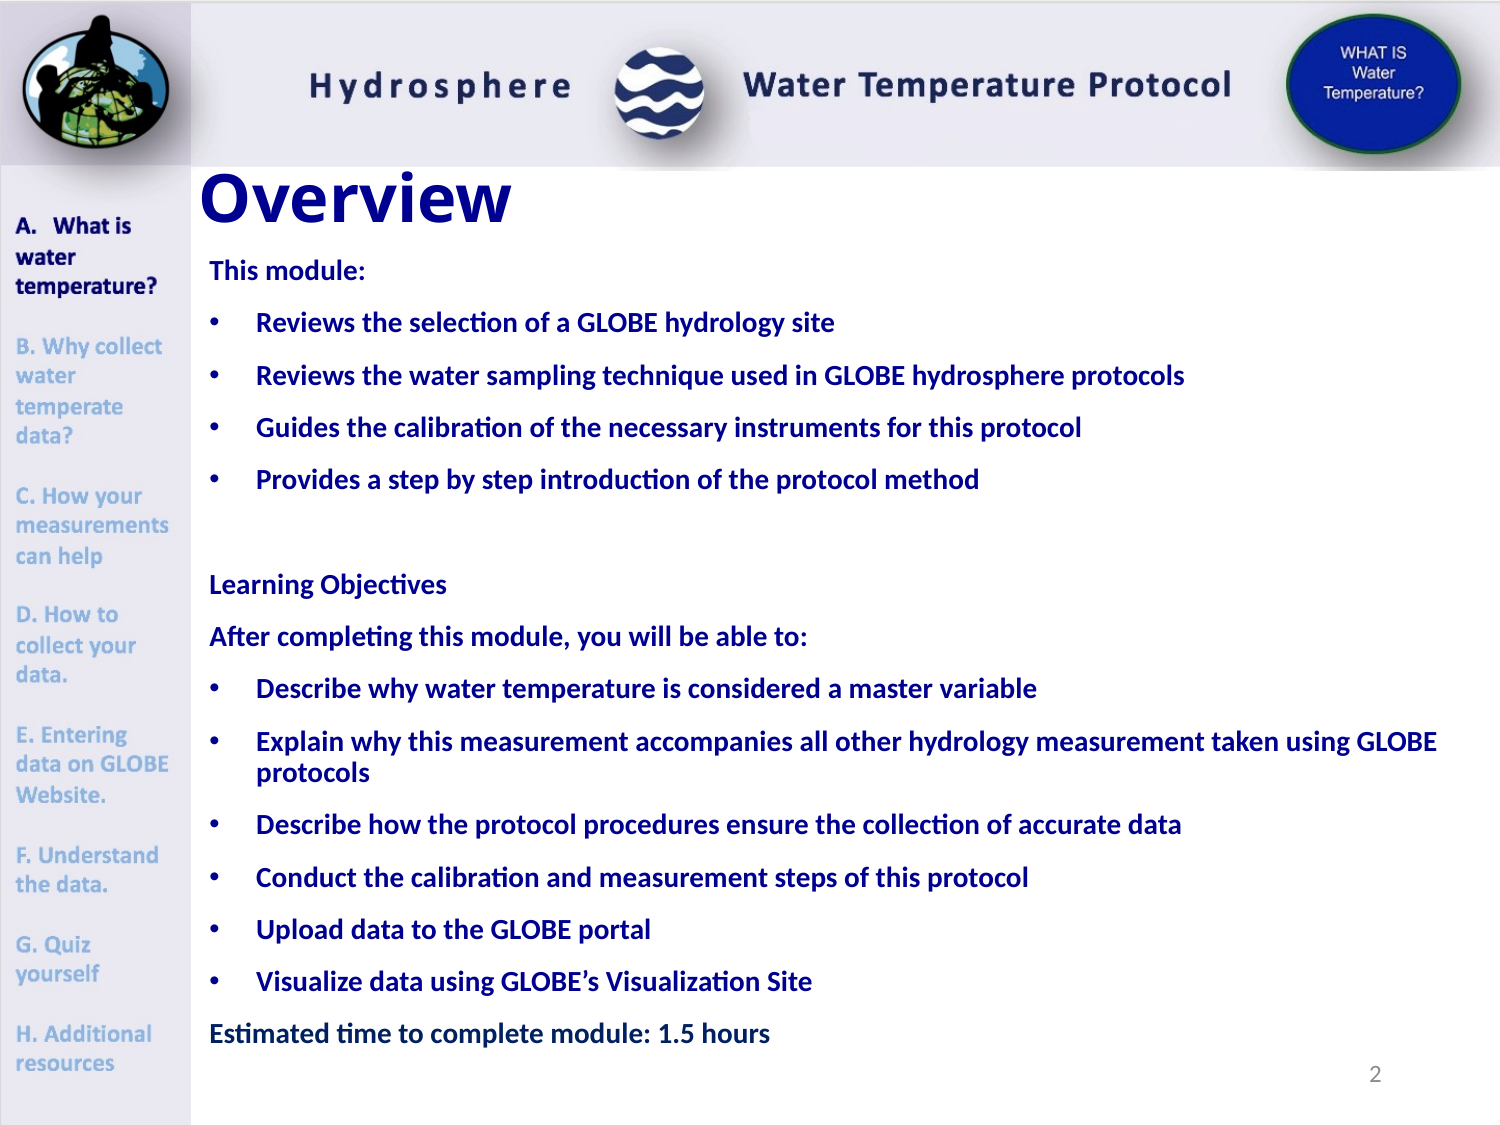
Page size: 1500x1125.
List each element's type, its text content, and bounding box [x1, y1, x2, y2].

title Overview [191, 171, 1478, 310]
slide_number 1 [1059, 1074, 1397, 1103]
list This module: Reviews the selection of a GLOBE hydrology site Reviews the water sampling technique used in GLOBE hydrosphere protocols Guides the calibration of the necessary instruments for this protocol Provides a step by step introduction of the protocol method Learning Objectives After completing this module, you will be able to: Describe why water temperature is considered a master variable Explain why this measurement accompanies all other hydrology measurement taken using GLOBE protocols Describe how the protocol procedures ensure the collection of accurate data Conduct the calibration and measurement steps of this protocol Upload data to the GLOBE portal Visualize data using GLOBE’s Visualization Site Estimated time to complete module: 1.5 hours [194, 248, 1478, 1074]
picture [0, 0, 1500, 1125]
